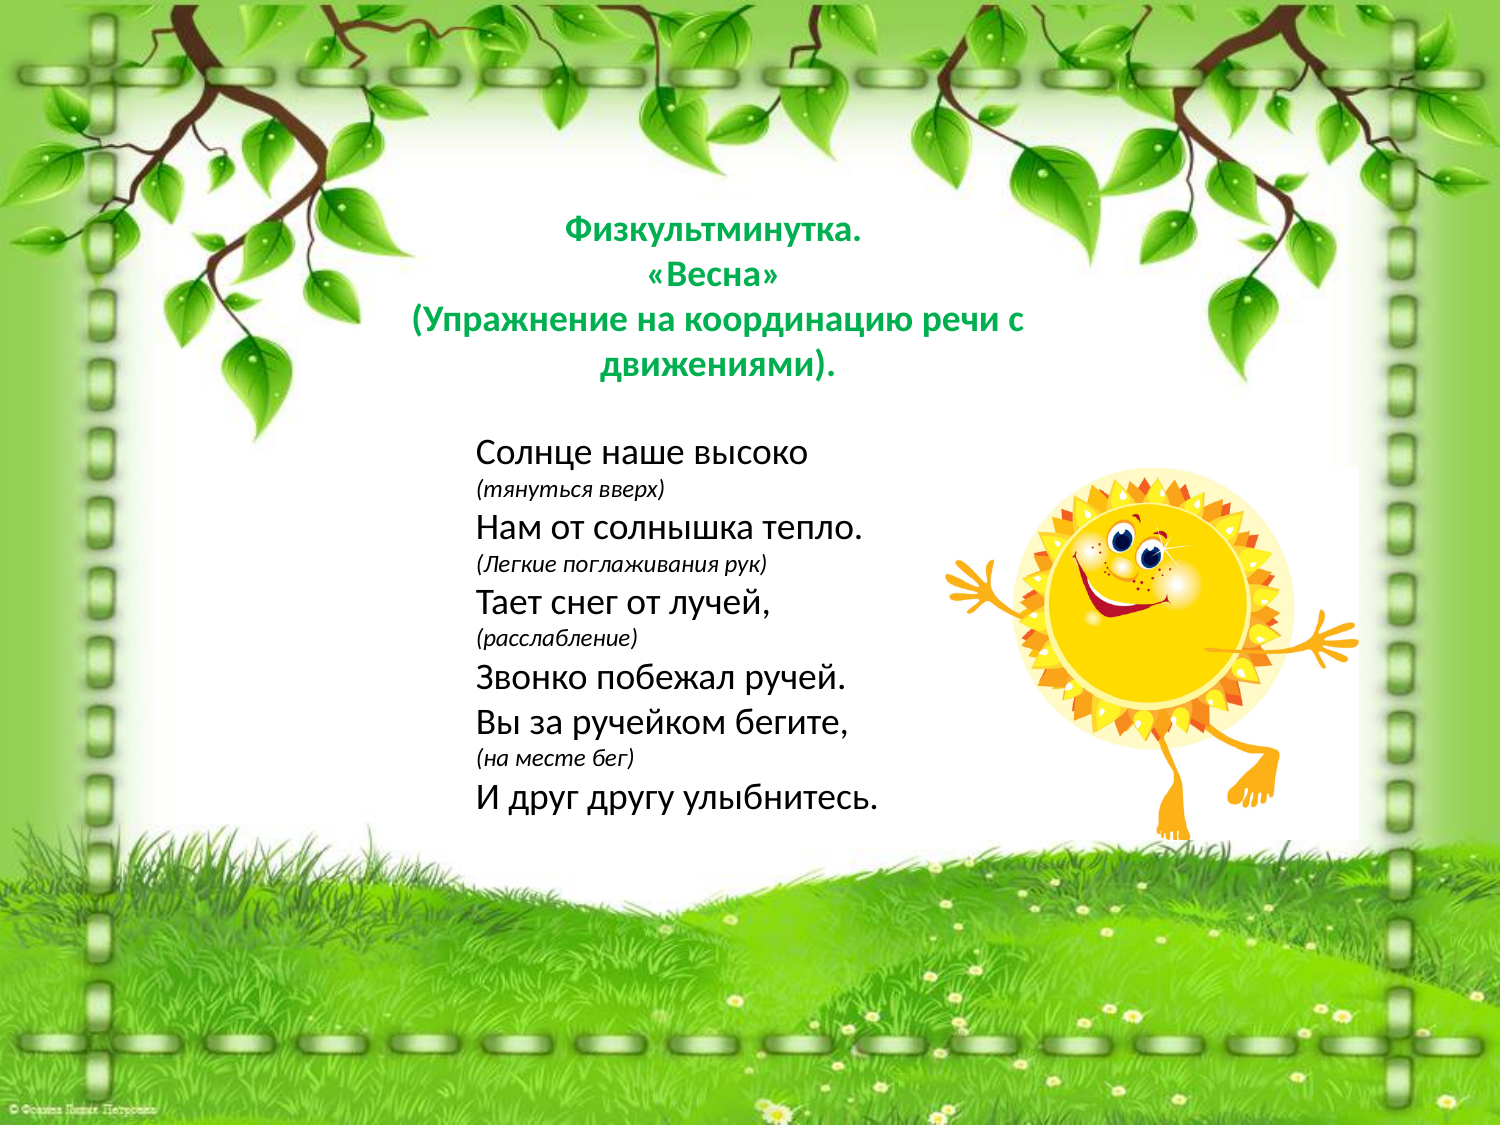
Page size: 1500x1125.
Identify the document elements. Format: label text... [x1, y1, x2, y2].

picture [0, 0, 1500, 1125]
text_box Физкультминутка. «Весна» (Упражнение на координацию речи с движениями). [343, 196, 1094, 391]
text_box Солнце наше высоко (тянуться вверх) Нам от солнышка тепло. (Легкие поглаживания рук) Тает снег от лучей, (расслабление) Звонко побежал ручей. Вы за ручейком бегите, (на месте бег) И друг другу улыбнитесь. [461, 419, 946, 825]
